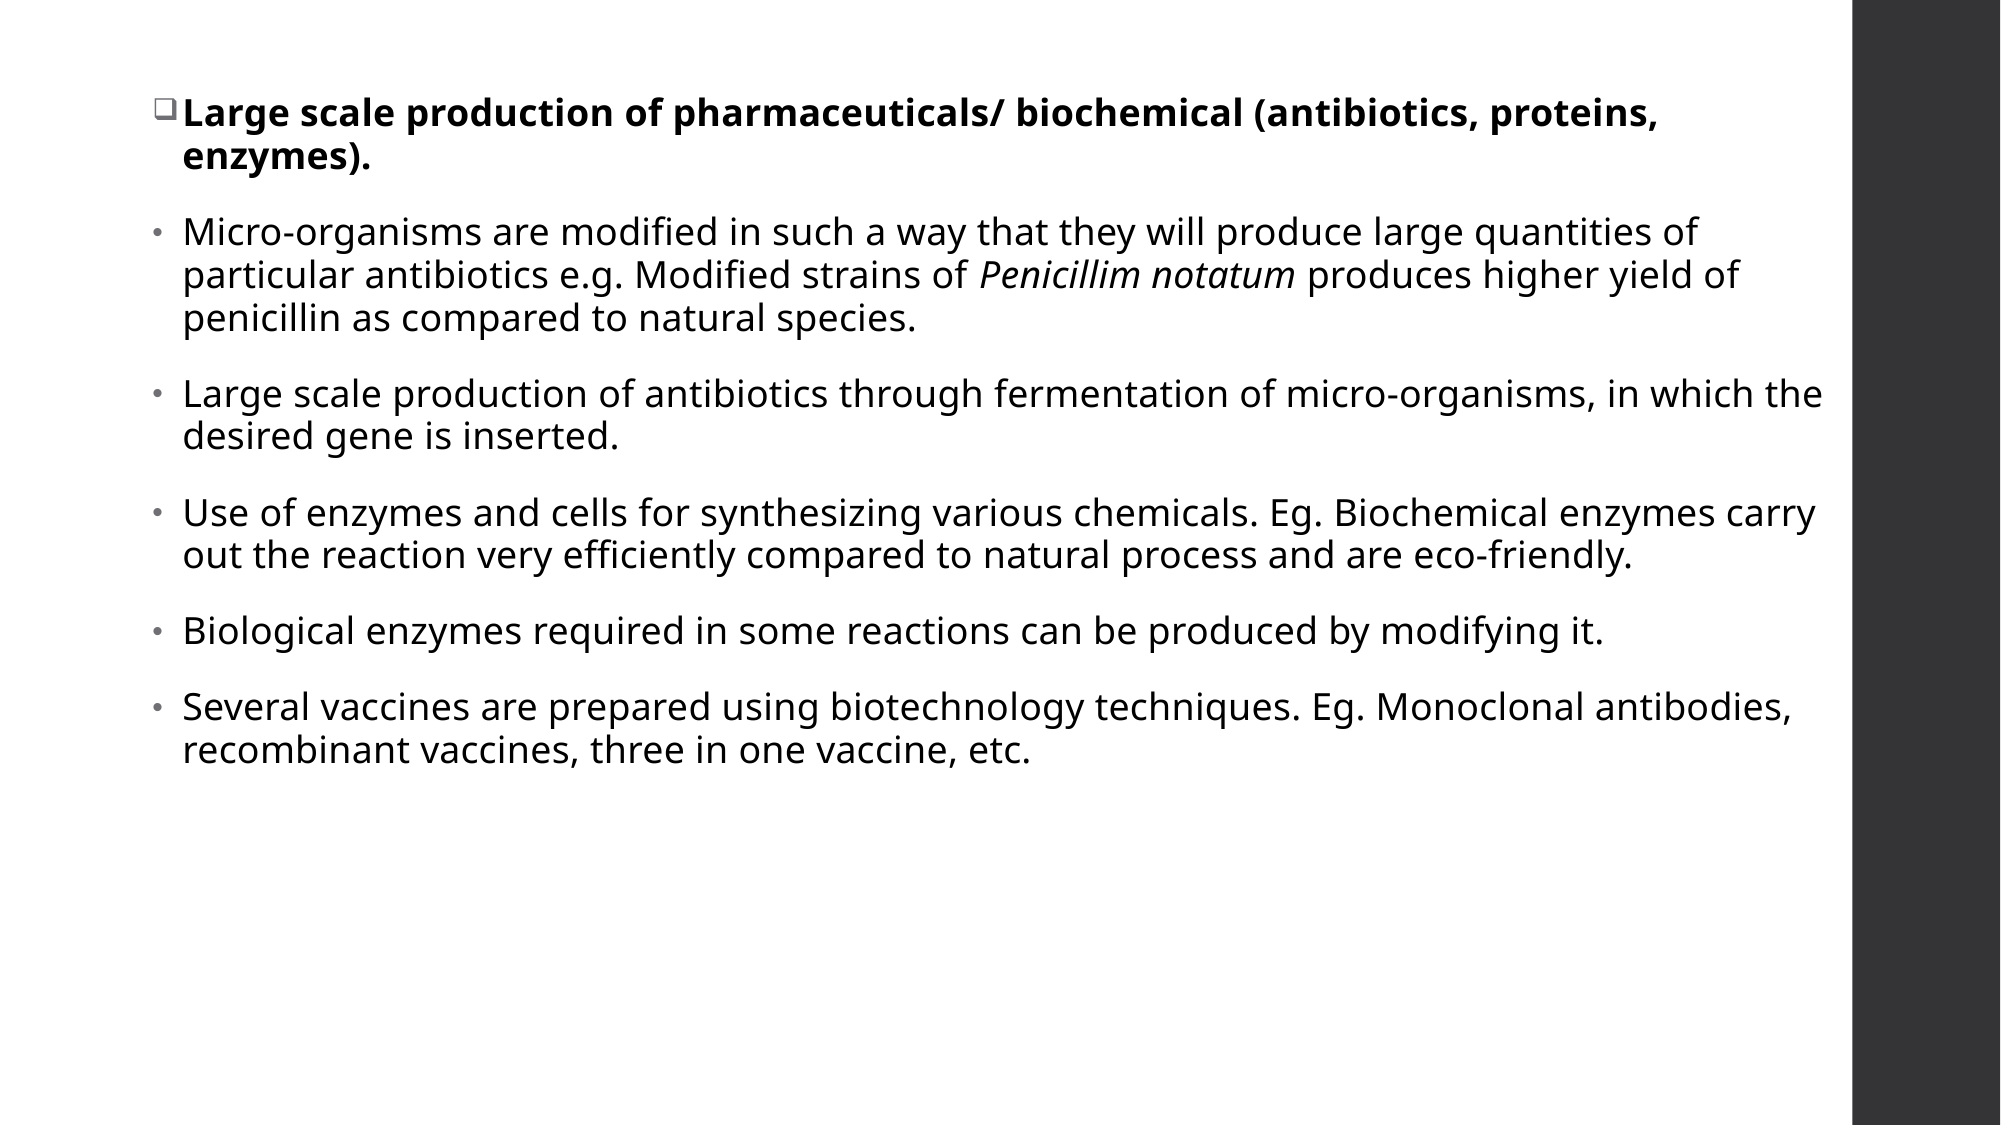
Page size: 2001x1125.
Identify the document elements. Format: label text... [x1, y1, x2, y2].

list Large scale production of pharmaceuticals/ biochemical (antibiotics, proteins, enzymes). Micro-organisms are modified in such a way that they will produce large quantities of particular antibiotics e.g. Modified strains of Penicillim notatum produces higher yield of penicillin as compared to natural species. Large scale production of antibiotics through fermentation of micro-organisms, in which the desired gene is inserted. Use of enzymes and cells for synthesizing various chemicals. Eg. Biochemical enzymes carry out the reaction very efficiently compared to natural process and are eco-friendly. Biological enzymes required in some reactions can be produced by modifying it. Several vaccines are prepared using biotechnology techniques. Eg. Monoclonal antibodies, recombinant vaccines, three in one vaccine, etc. [137, 85, 1863, 1014]
